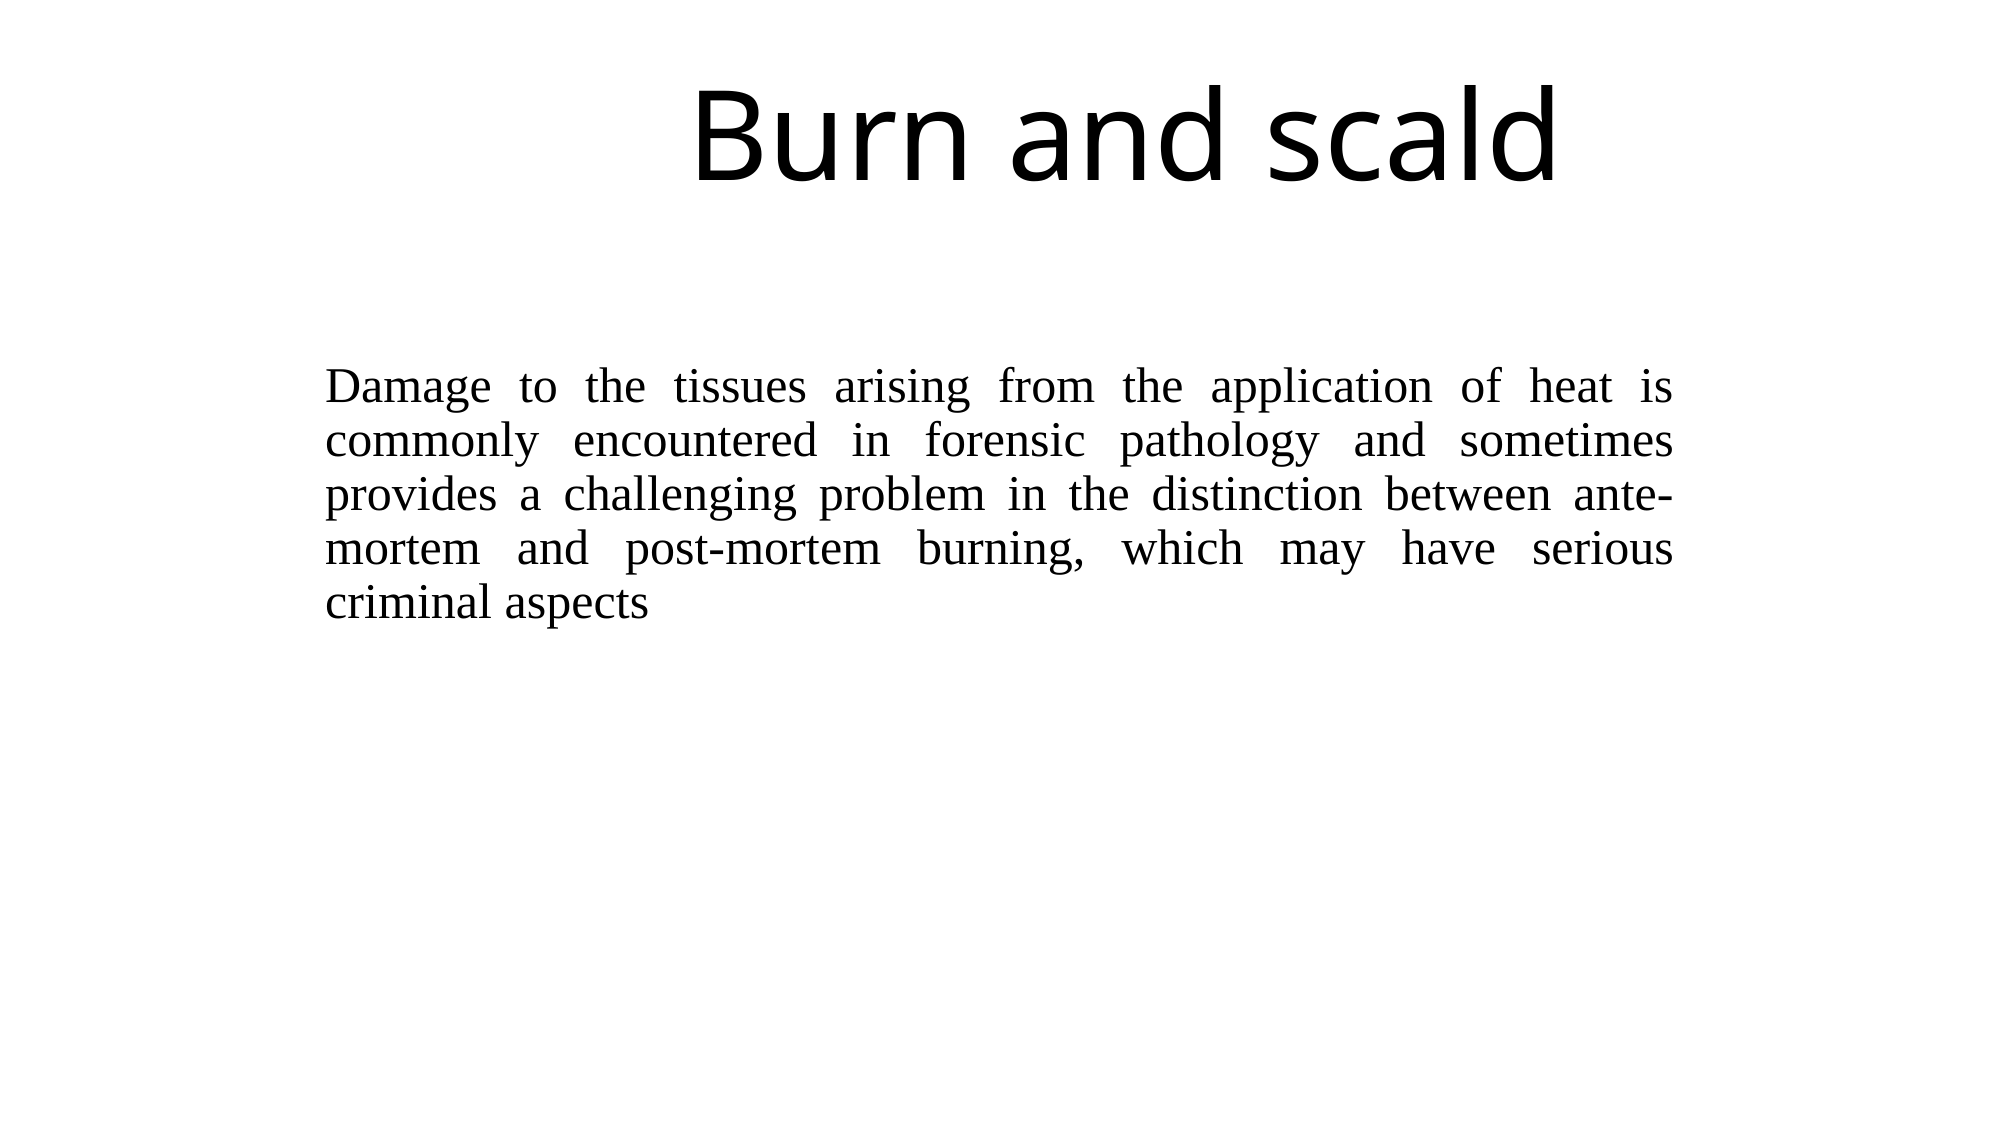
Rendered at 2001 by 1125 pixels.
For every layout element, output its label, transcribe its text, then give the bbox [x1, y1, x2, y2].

title Burn and scald [404, 0, 1847, 215]
subtitle Damage to the tissues arising from the application of heat is commonly encountered in forensic pathology and sometimes provides a challenging problem in the distinction between ante-mortem and post-mortem burning, which may have serious criminal aspects [310, 351, 1690, 960]
